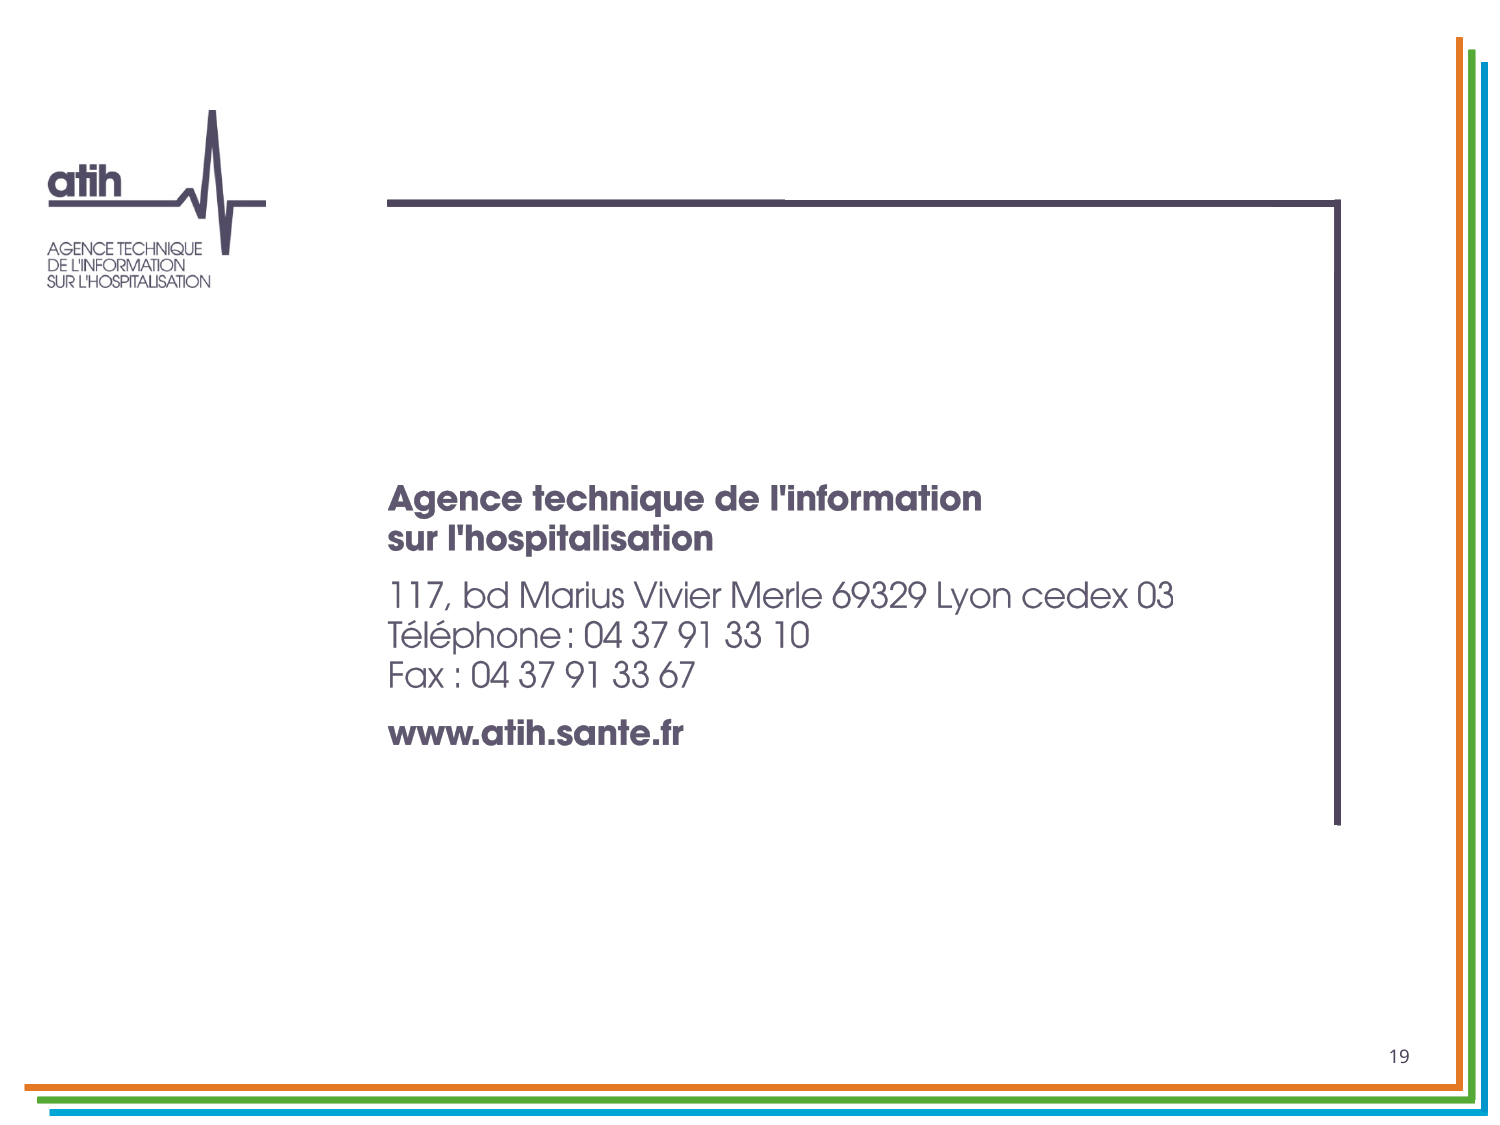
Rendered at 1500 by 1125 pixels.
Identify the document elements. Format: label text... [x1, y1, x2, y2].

slide_number 19 [1149, 1037, 1425, 1104]
picture [47, 110, 266, 288]
